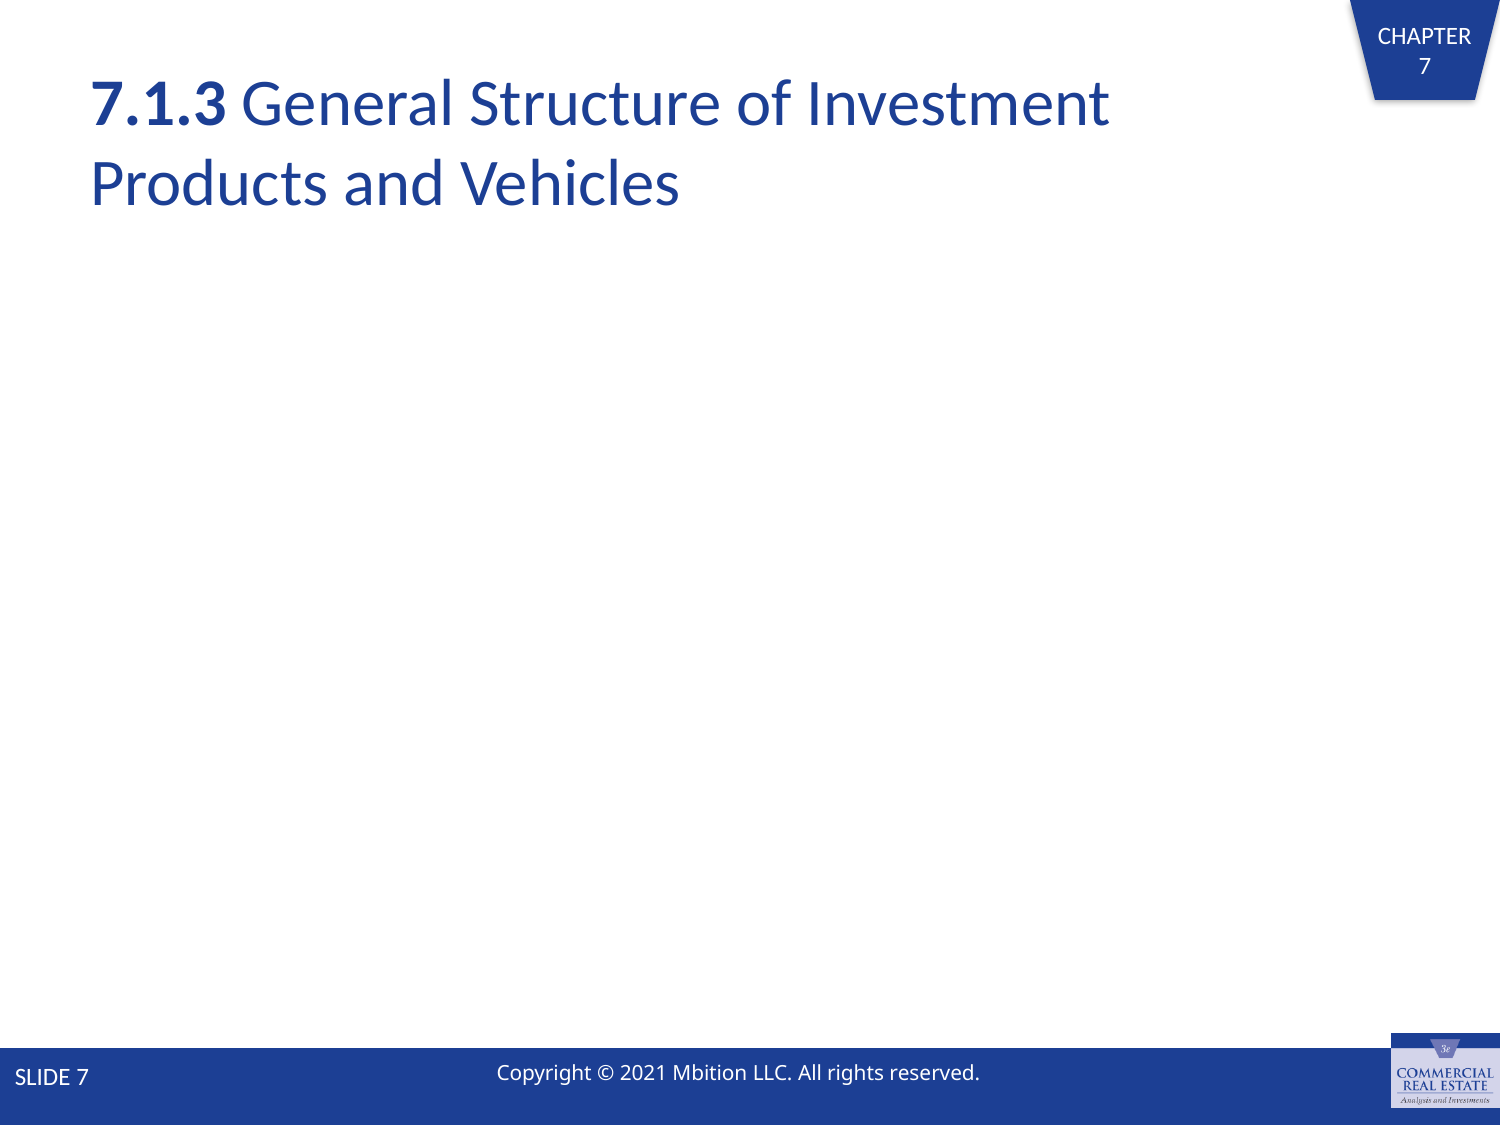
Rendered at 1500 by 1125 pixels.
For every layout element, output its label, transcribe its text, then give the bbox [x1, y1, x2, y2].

title 7.1.3 General Structure of Investment Products and Vehicles [75, 45, 1375, 233]
picture [1391, 1033, 1500, 1108]
slide_number SLIDE 7 [0, 1052, 350, 1113]
